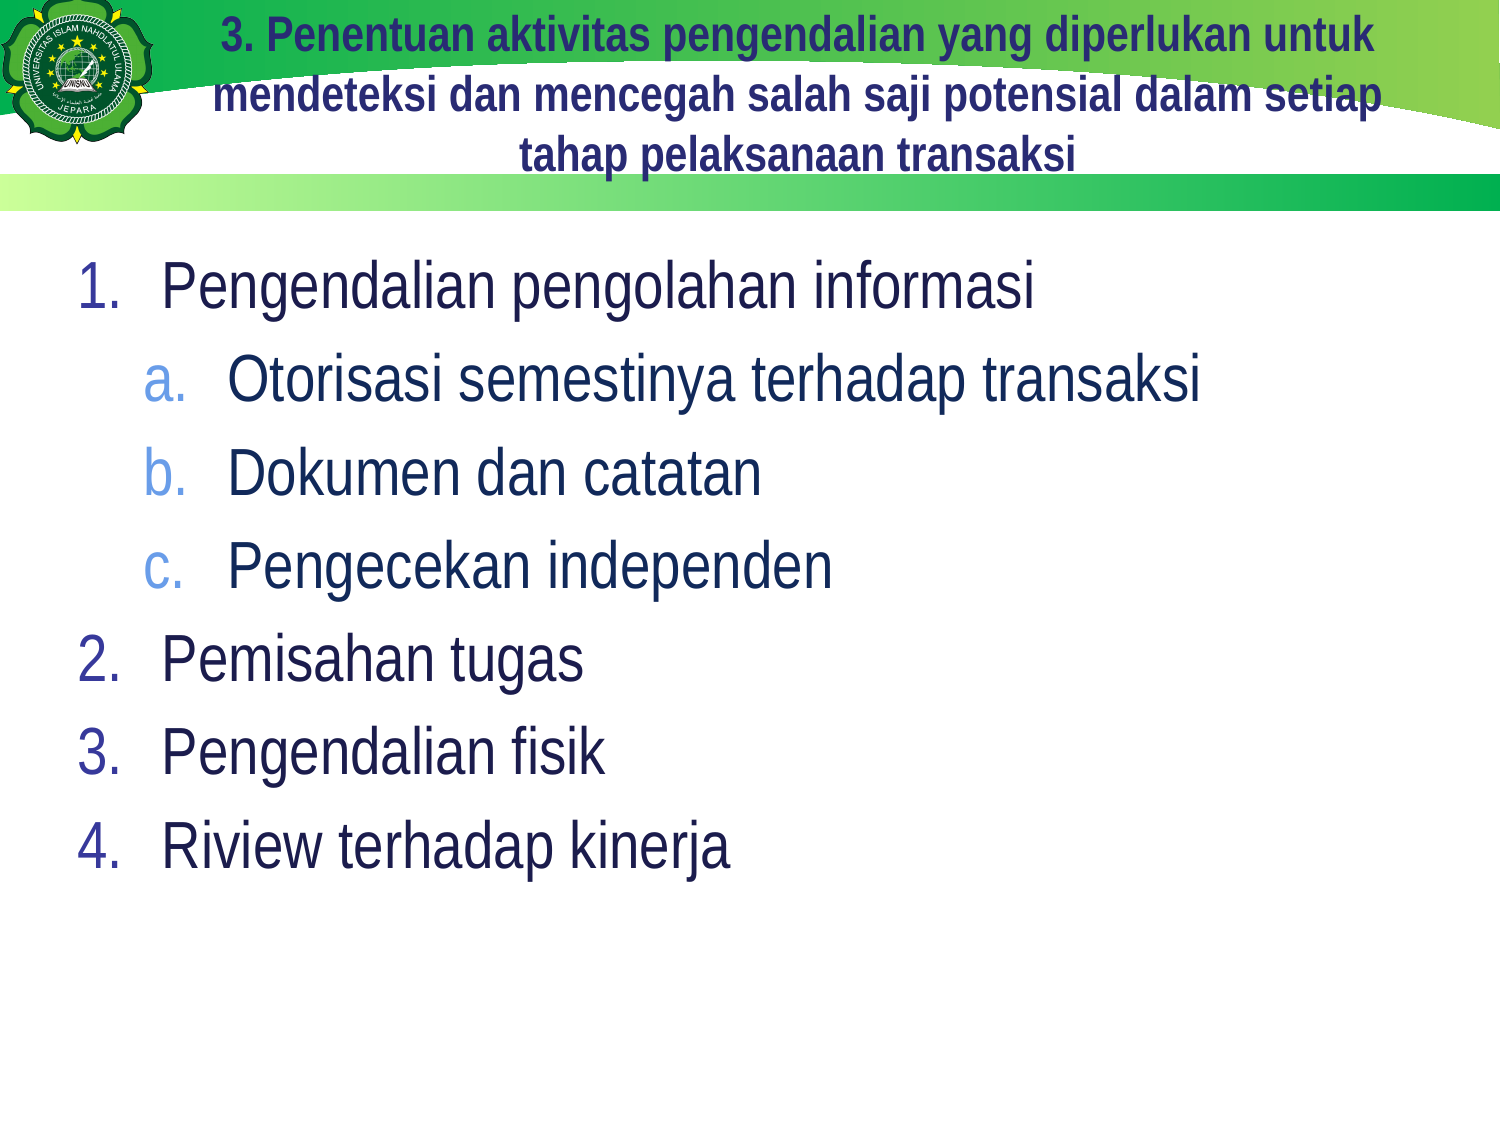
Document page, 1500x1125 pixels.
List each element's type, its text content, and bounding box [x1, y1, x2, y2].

picture [0, 0, 154, 145]
list Pengendalian pengolahan informasi Otorisasi semestinya terhadap transaksi Dokumen dan catatan Pengecekan independen Pemisahan tugas Pengendalian fisik Riview terhadap kinerja [62, 234, 1426, 1026]
title 3. Penentuan aktivitas pengendalian yang diperlukan untuk mendeteksi dan mencegah salah saji potensial dalam setiap tahap pelaksanaan transaksi [170, 18, 1426, 165]
